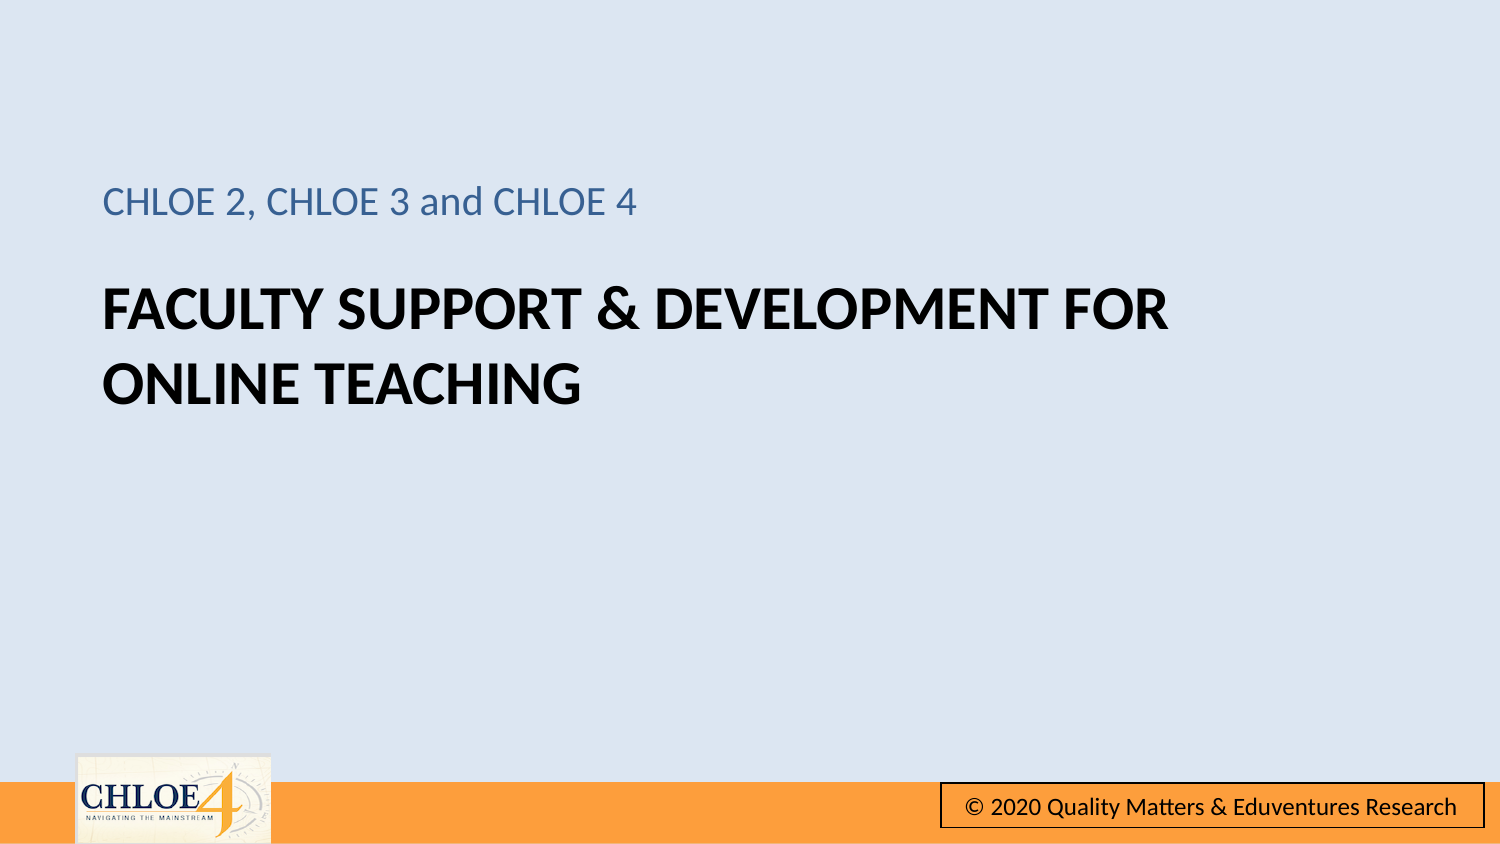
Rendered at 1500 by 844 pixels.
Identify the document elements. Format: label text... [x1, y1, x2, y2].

title Faculty support & development for online teaching [87, 259, 1363, 428]
list CHLOE 2, CHLOE 3 and CHLOE 4 [87, 46, 1363, 232]
picture [75, 753, 271, 844]
